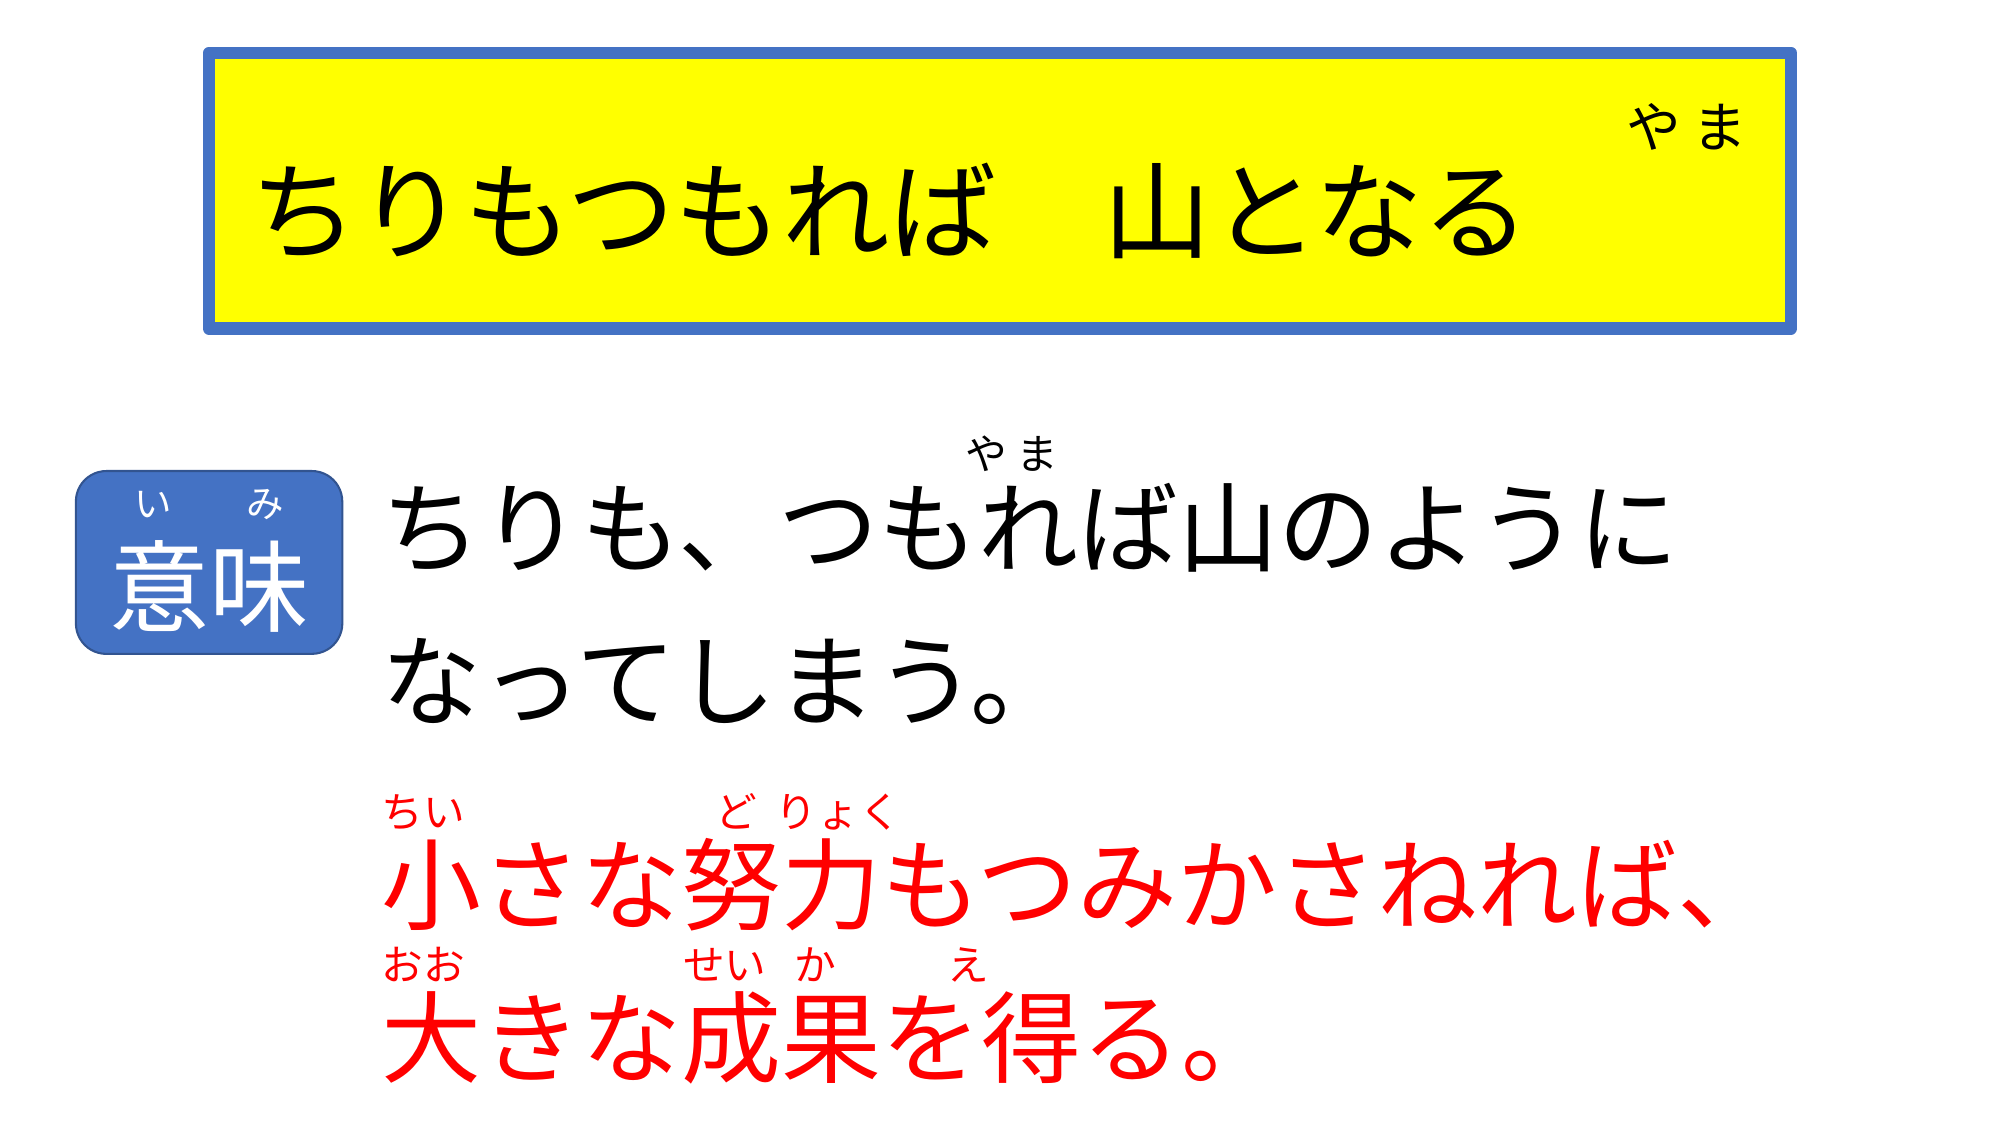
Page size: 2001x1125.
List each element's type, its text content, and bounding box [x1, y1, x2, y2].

text_box い み 意味 [74, 469, 344, 655]
text_box や ま ちりもつもれば 山となる [209, 52, 1791, 329]
title や ま ちりも、つもれば山のように なってしまう。 [366, 426, 1816, 739]
text_box ちい ど りょく 小さな努力もつみかさねれば、 おお せい か え 大きな成果を得る。 [366, 739, 1816, 1105]
